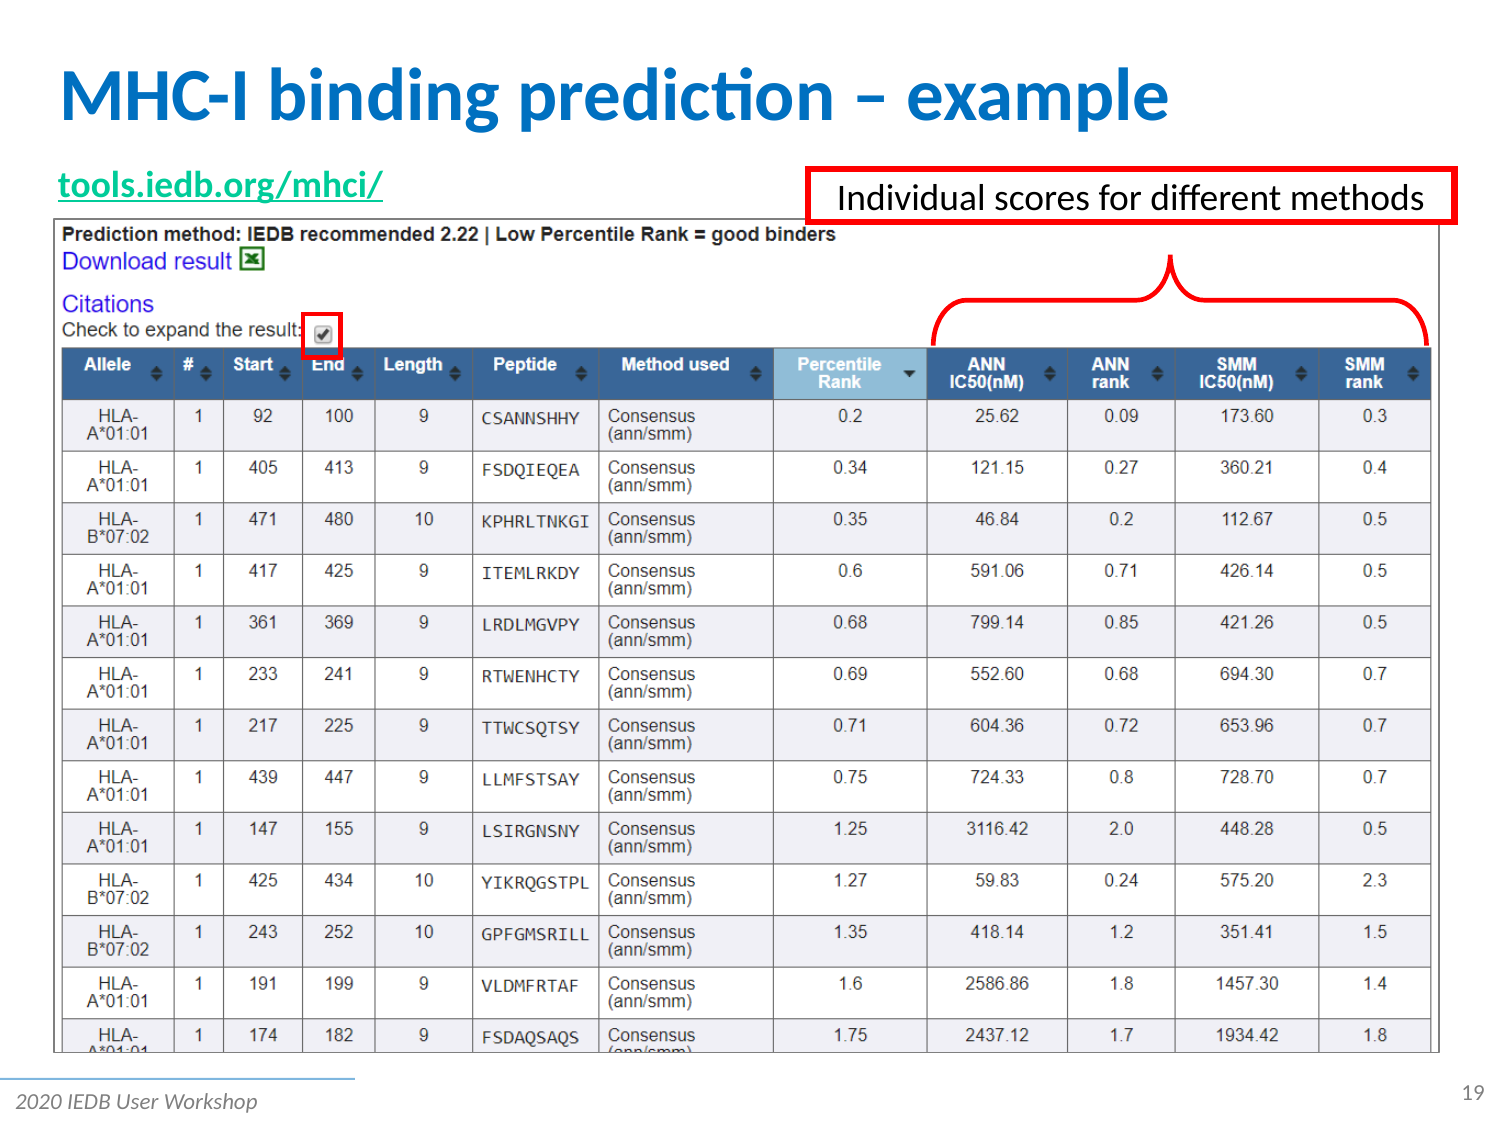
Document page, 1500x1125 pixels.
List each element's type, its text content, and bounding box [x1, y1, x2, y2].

footer 2020 IEDB User Workshop [0, 1078, 355, 1121]
text_box tools.iedb.org/mhci/ [42, 152, 410, 214]
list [54, 219, 1439, 1053]
text_box Individual scores for different methods [807, 168, 1455, 222]
title MHC-I binding prediction – example [44, 23, 1456, 169]
slide_number 19 [1162, 1070, 1500, 1112]
